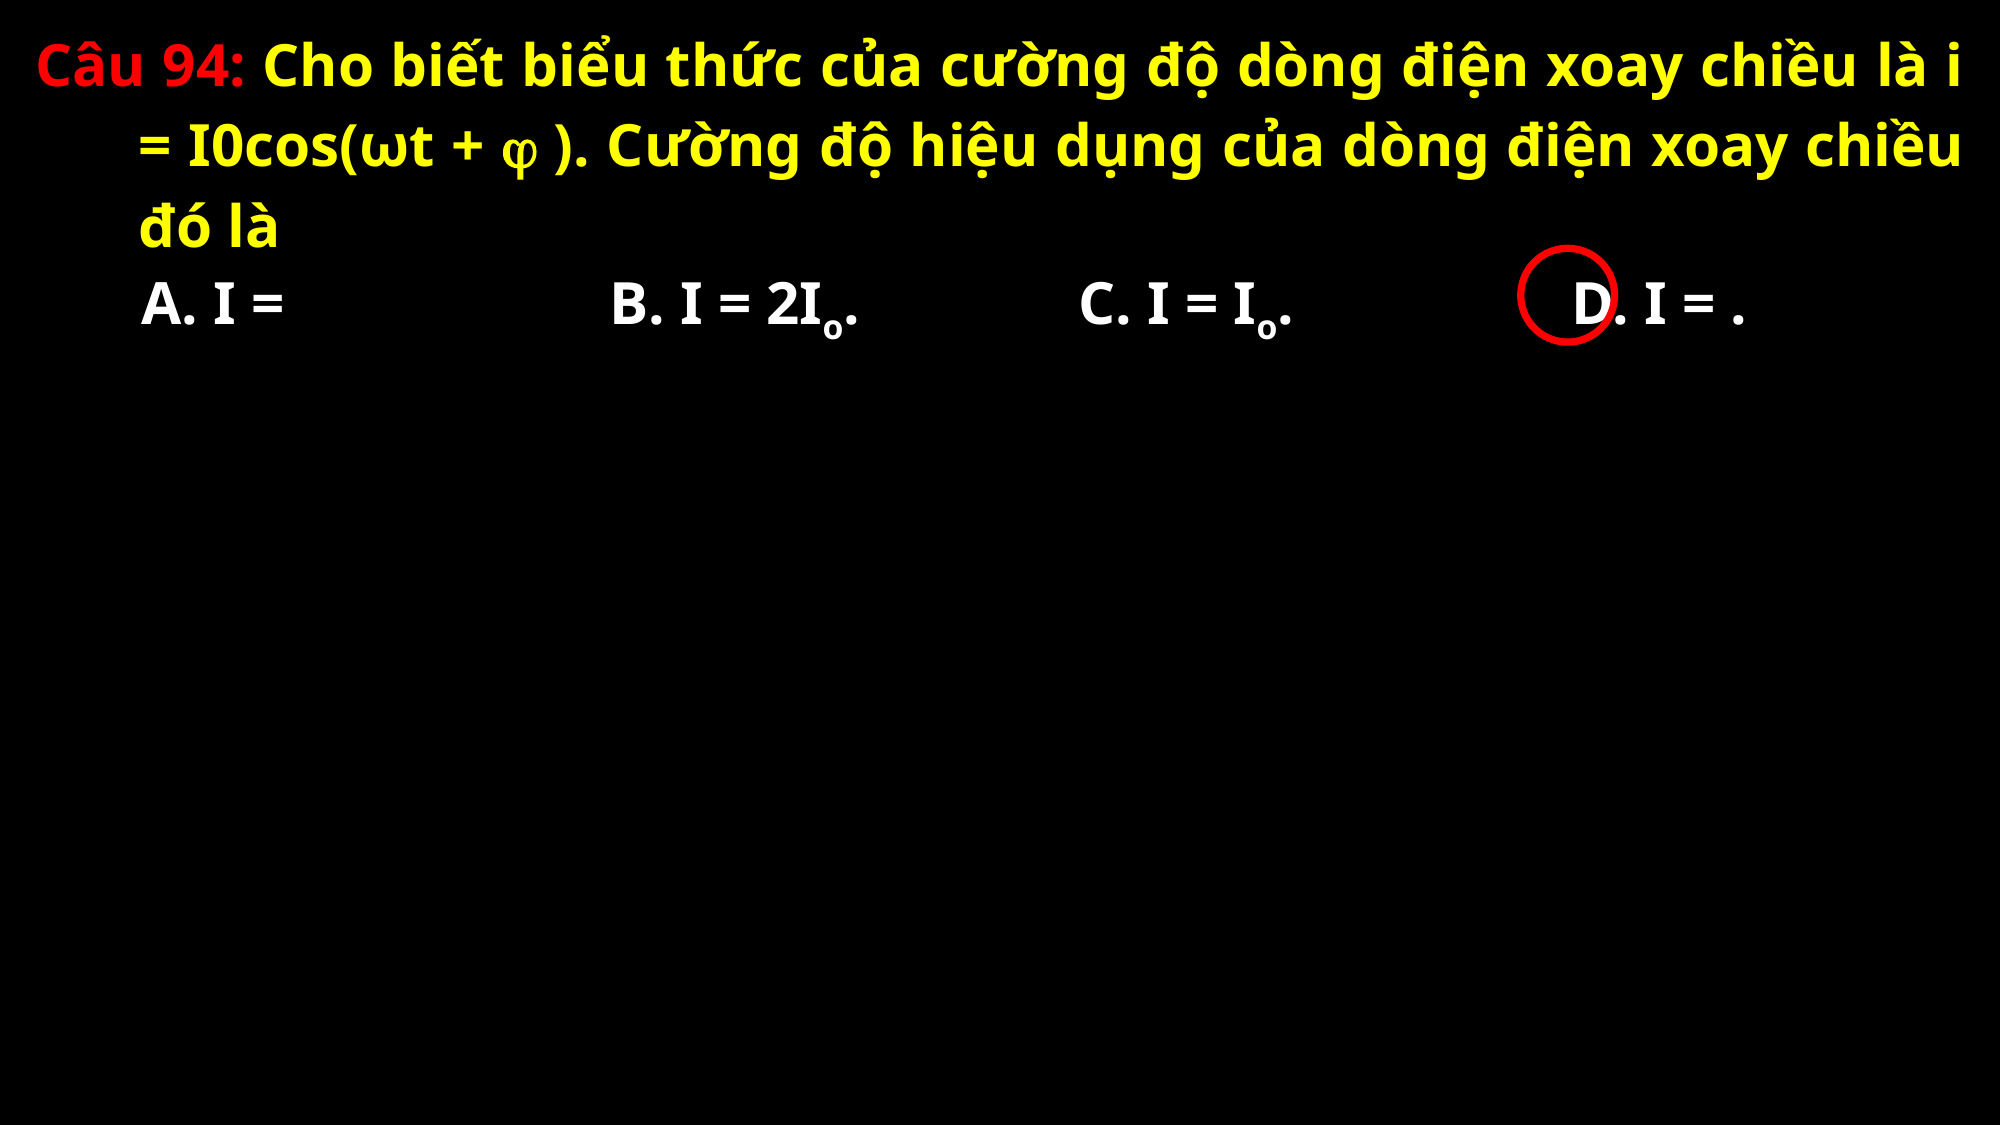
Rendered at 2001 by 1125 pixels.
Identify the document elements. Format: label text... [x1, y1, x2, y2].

text_box [1519, 247, 1616, 344]
text_box Câu 94: Cho biết biểu thức của cường độ dòng điện xoay chiều là i = I0cos(ωt +  ). Cường độ hiệu dụng của dòng điện xoay chiều đó là [20, 10, 1980, 360]
text_box B. I = 2Io. [595, 258, 941, 354]
